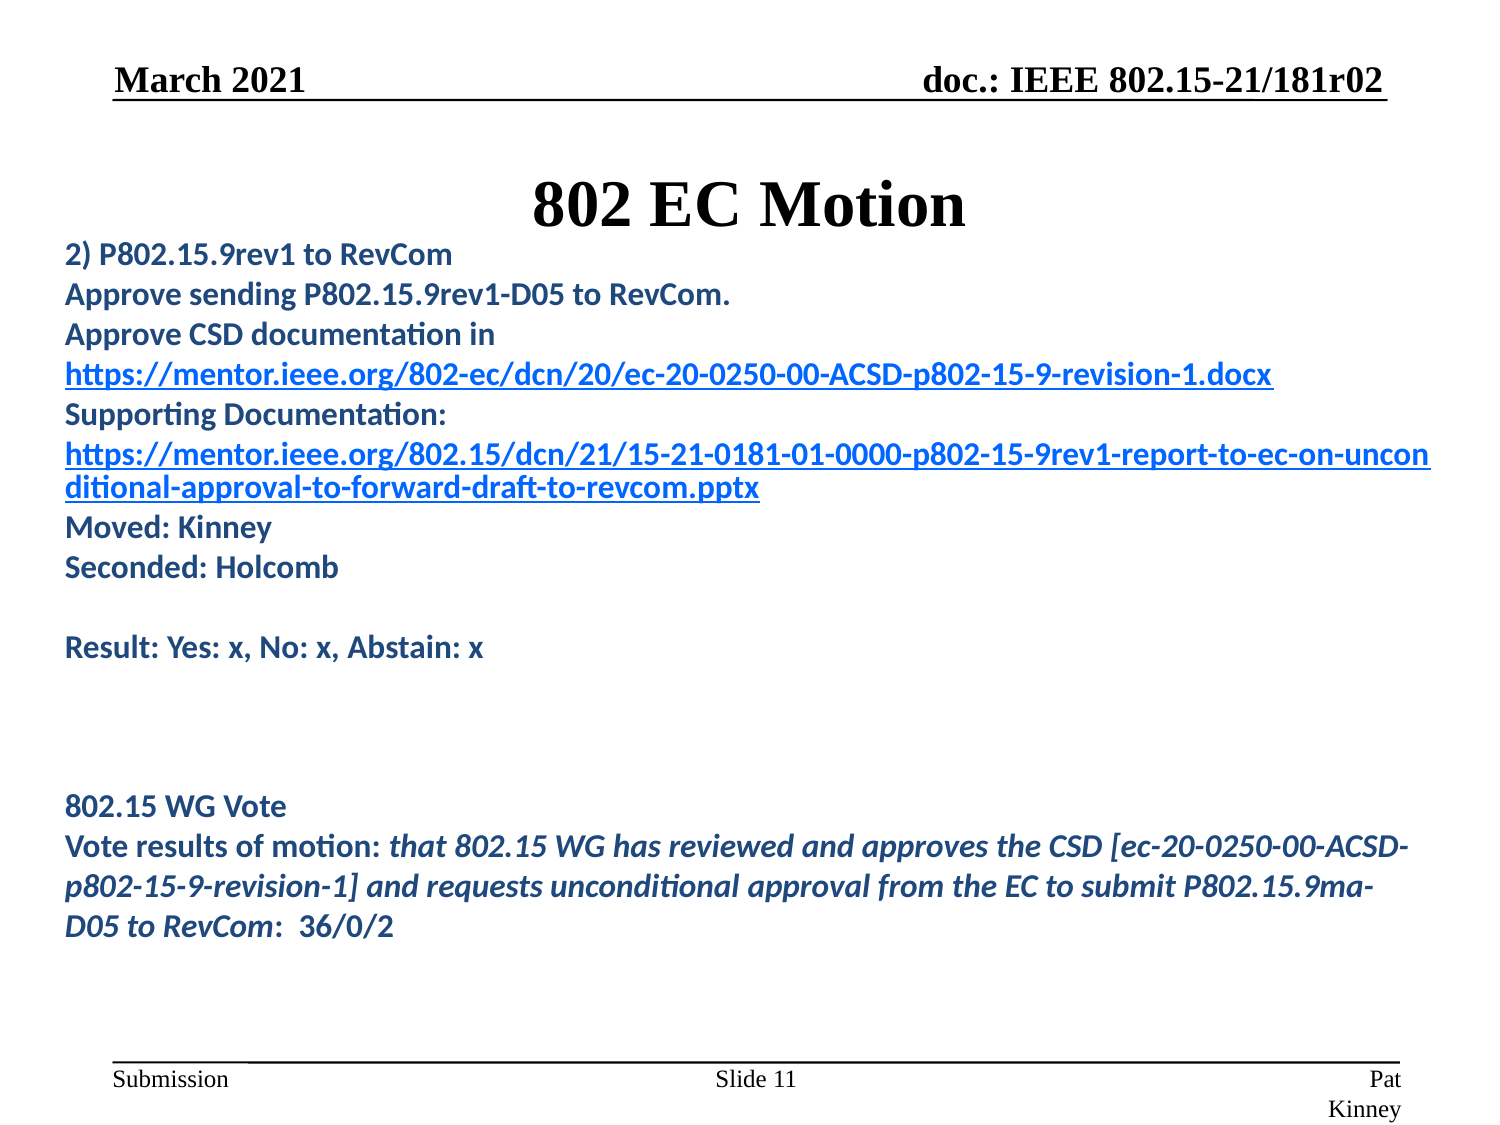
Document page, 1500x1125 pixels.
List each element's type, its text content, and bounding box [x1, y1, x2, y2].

title 802 EC Motion [112, 112, 1388, 224]
text_box 2) P802.15.9rev1 to RevCom Approve sending P802.15.9rev1-D05 to RevCom. Approve CSD documentation in https://mentor.ieee.org/802-ec/dcn/20/ec-20-0250-00-ACSD-p802-15-9-revision-1.docx Supporting Documentation: https://mentor.ieee.org/802.15/dcn/21/15-21-0181-01-0000-p802-15-9rev1-report-to-ec-on-unconditional-approval-to-forward-draft-to-revcom.pptx Moved: Kinney Seconded: Holcomb Result: Yes: x, No: x, Abstain: x 802.15 WG Vote Vote results of motion: that 802.15 WG has reviewed and approves the CSD [ec-20-0250-00-ACSD-p802-15-9-revision-1] and requests unconditional approval from the EC to submit P802.15.9ma-D05 to RevCom: 36/0/2 [50, 224, 1450, 919]
slide_number Slide 11 [712, 1061, 800, 1093]
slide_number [114, 54, 366, 101]
footer Pat Kinney (Kinney Consulting) [1324, 1061, 1402, 1093]
